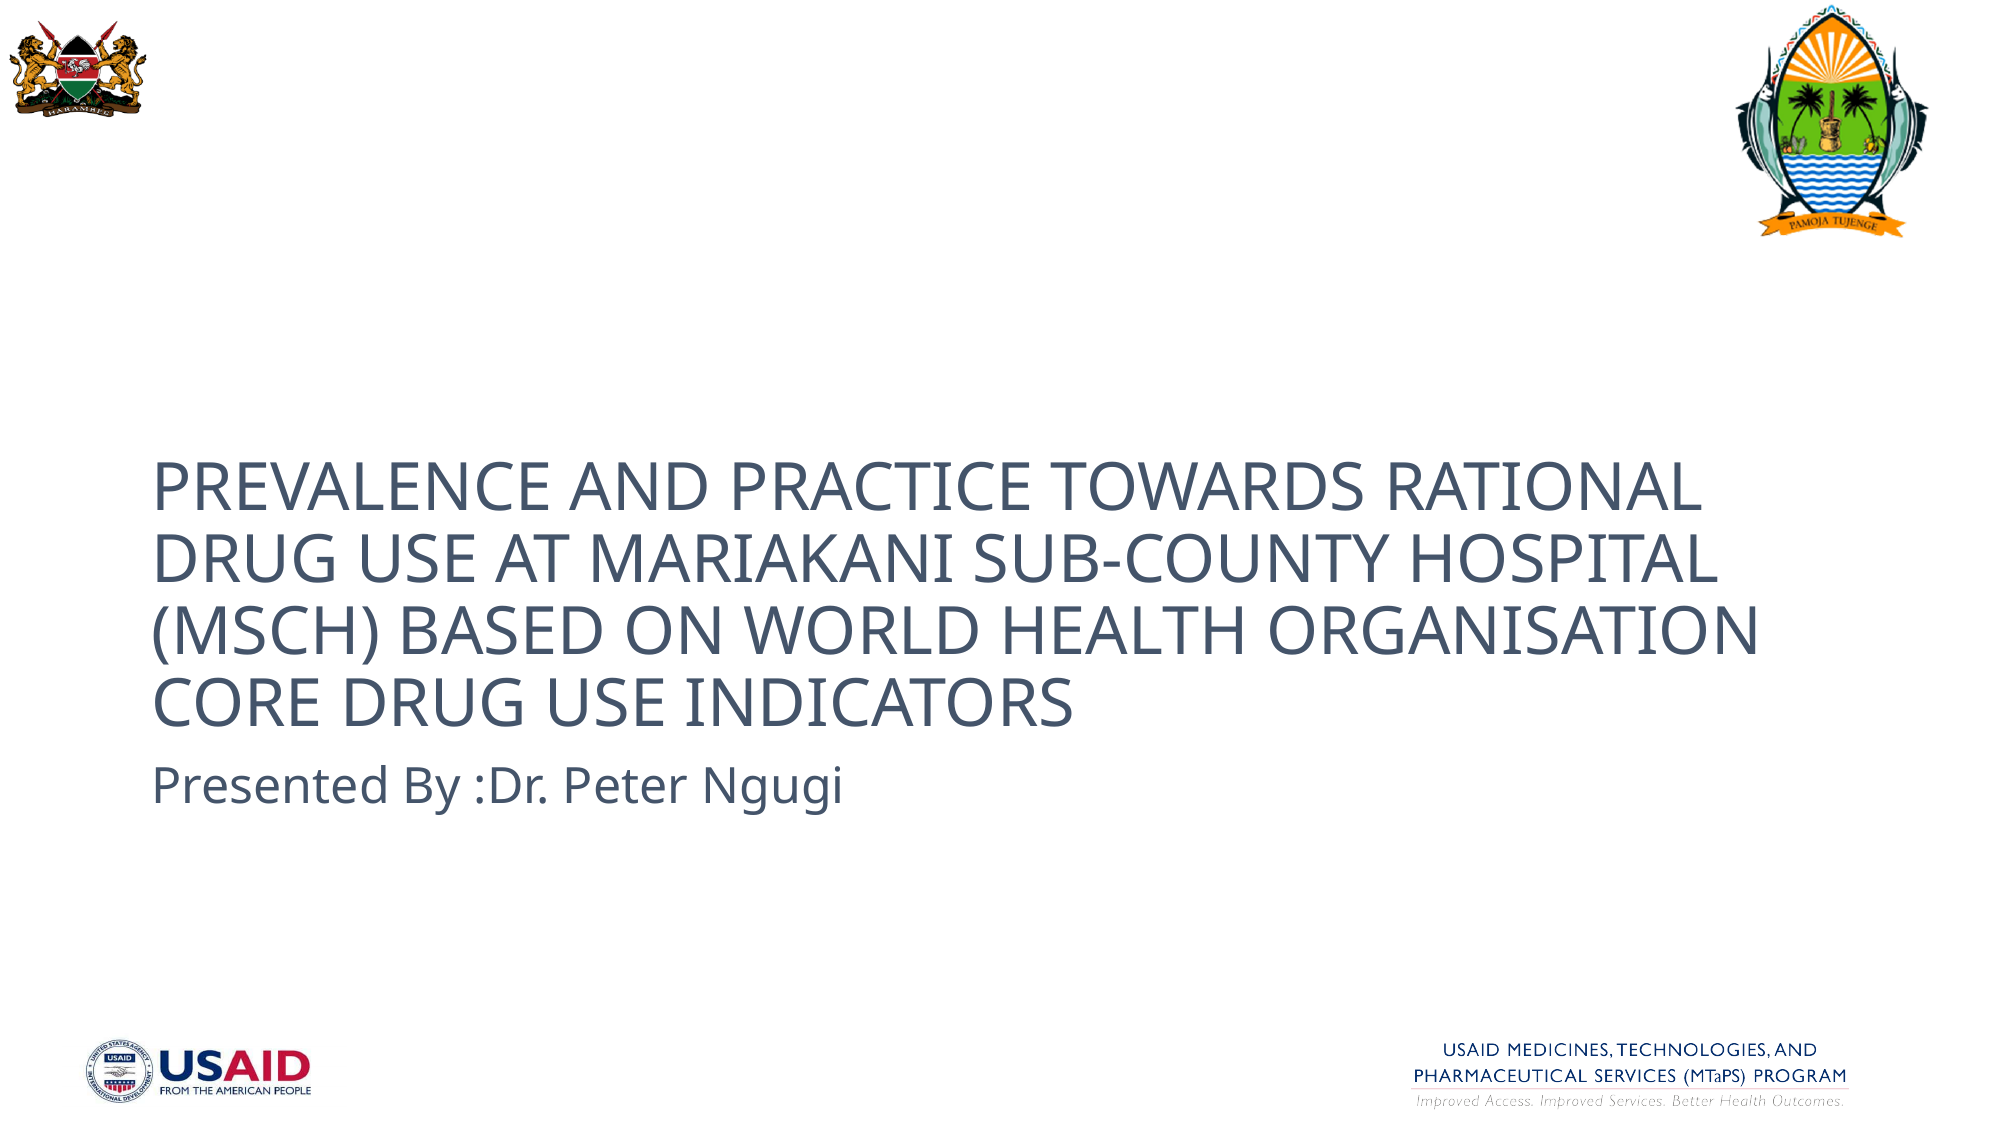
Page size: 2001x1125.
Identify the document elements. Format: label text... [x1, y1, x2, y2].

title PREVALENCE AND PRACTICE TOWARDS RATIONAL DRUG USE AT MARIAKANI SUB-COUNTY HOSPITAL (MSCH) BASED ON WORLD HEALTH ORGANISATION CORE DRUG USE INDICATORS [136, 280, 1862, 749]
picture [1411, 1038, 1849, 1110]
picture [1733, 0, 1954, 247]
picture [0, 15, 155, 122]
picture [62, 1030, 347, 1110]
list Presented By :Dr. Peter Ngugi [136, 752, 1862, 999]
